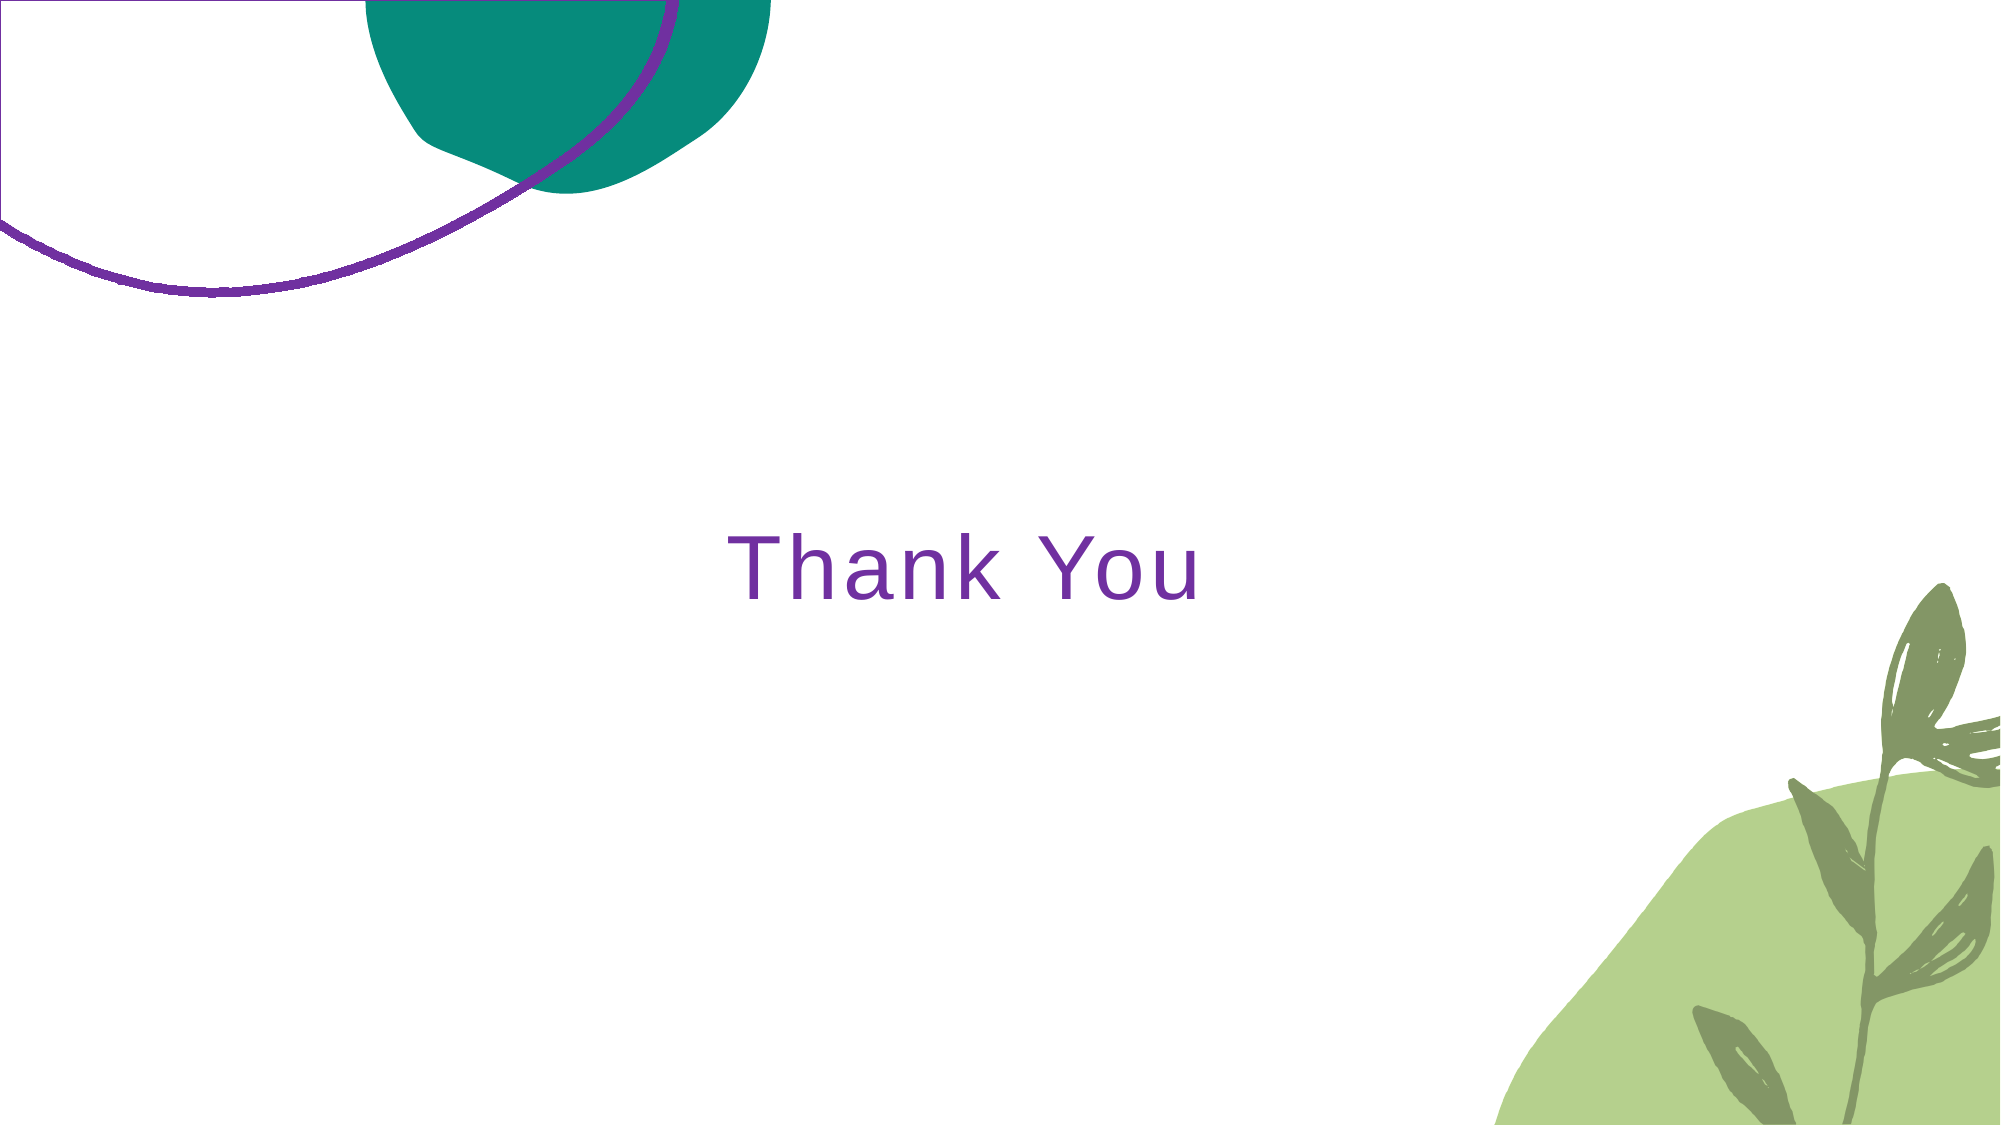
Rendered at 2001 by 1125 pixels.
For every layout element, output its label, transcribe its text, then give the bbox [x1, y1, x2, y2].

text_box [0, 0, 772, 298]
text_box Thank You [725, 506, 1560, 618]
text_box [1494, 583, 2000, 1125]
